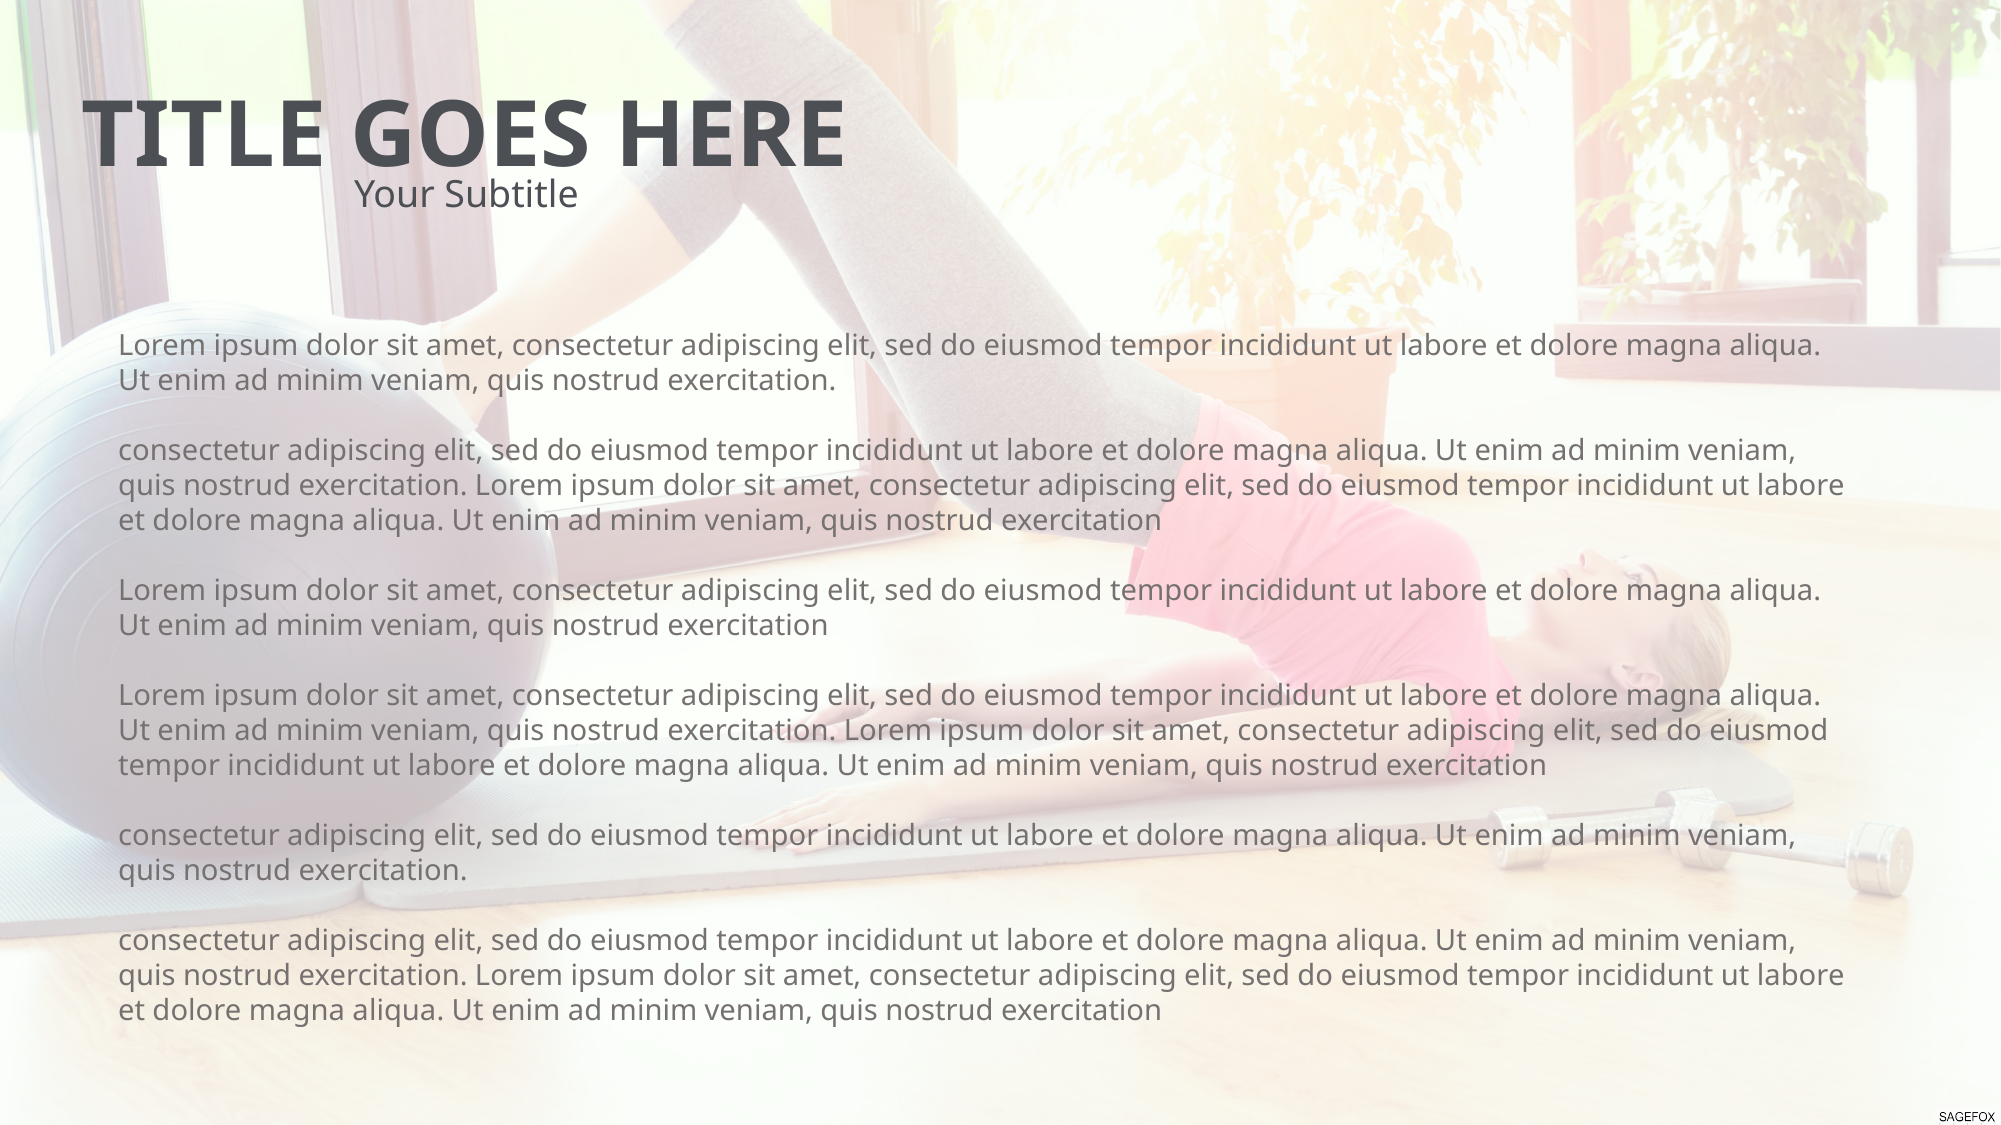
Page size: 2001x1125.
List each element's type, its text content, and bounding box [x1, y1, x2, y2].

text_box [13, 66, 918, 224]
text_box Lorem ipsum dolor sit amet, consectetur adipiscing elit, sed do eiusmod tempor incididunt ut labore et dolore magna aliqua. Ut enim ad minim veniam, quis nostrud exercitation. consectetur adipiscing elit, sed do eiusmod tempor incididunt ut labore et dolore magna aliqua. Ut enim ad minim veniam, quis nostrud exercitation. Lorem ipsum dolor sit amet, consectetur adipiscing elit, sed do eiusmod tempor incididunt ut labore et dolore magna aliqua. Ut enim ad minim veniam, quis nostrud exercitation Lorem ipsum dolor sit amet, consectetur adipiscing elit, sed do eiusmod tempor incididunt ut labore et dolore magna aliqua. Ut enim ad minim veniam, quis nostrud exercitation Lorem ipsum dolor sit amet, consectetur adipiscing elit, sed do eiusmod tempor incididunt ut labore et dolore magna aliqua. Ut enim ad minim veniam, quis nostrud exercitation. Lorem ipsum dolor sit amet, consectetur adipiscing elit, sed do eiusmod tempor incididunt ut labore et dolore magna aliqua. Ut enim ad minim veniam, quis nostrud exercitation consectetur adipiscing elit, sed do eiusmod tempor incididunt ut labore et dolore magna aliqua. Ut enim ad minim veniam, quis nostrud exercitation. consectetur adipiscing elit, sed do eiusmod tempor incididunt ut labore et dolore magna aliqua. Ut enim ad minim veniam, quis nostrud exercitation. Lorem ipsum dolor sit amet, consectetur adipiscing elit, sed do eiusmod tempor incididunt ut labore et dolore magna aliqua. Ut enim ad minim veniam, quis nostrud exercitation [103, 319, 1866, 1069]
picture [1936, 1111, 1997, 1125]
